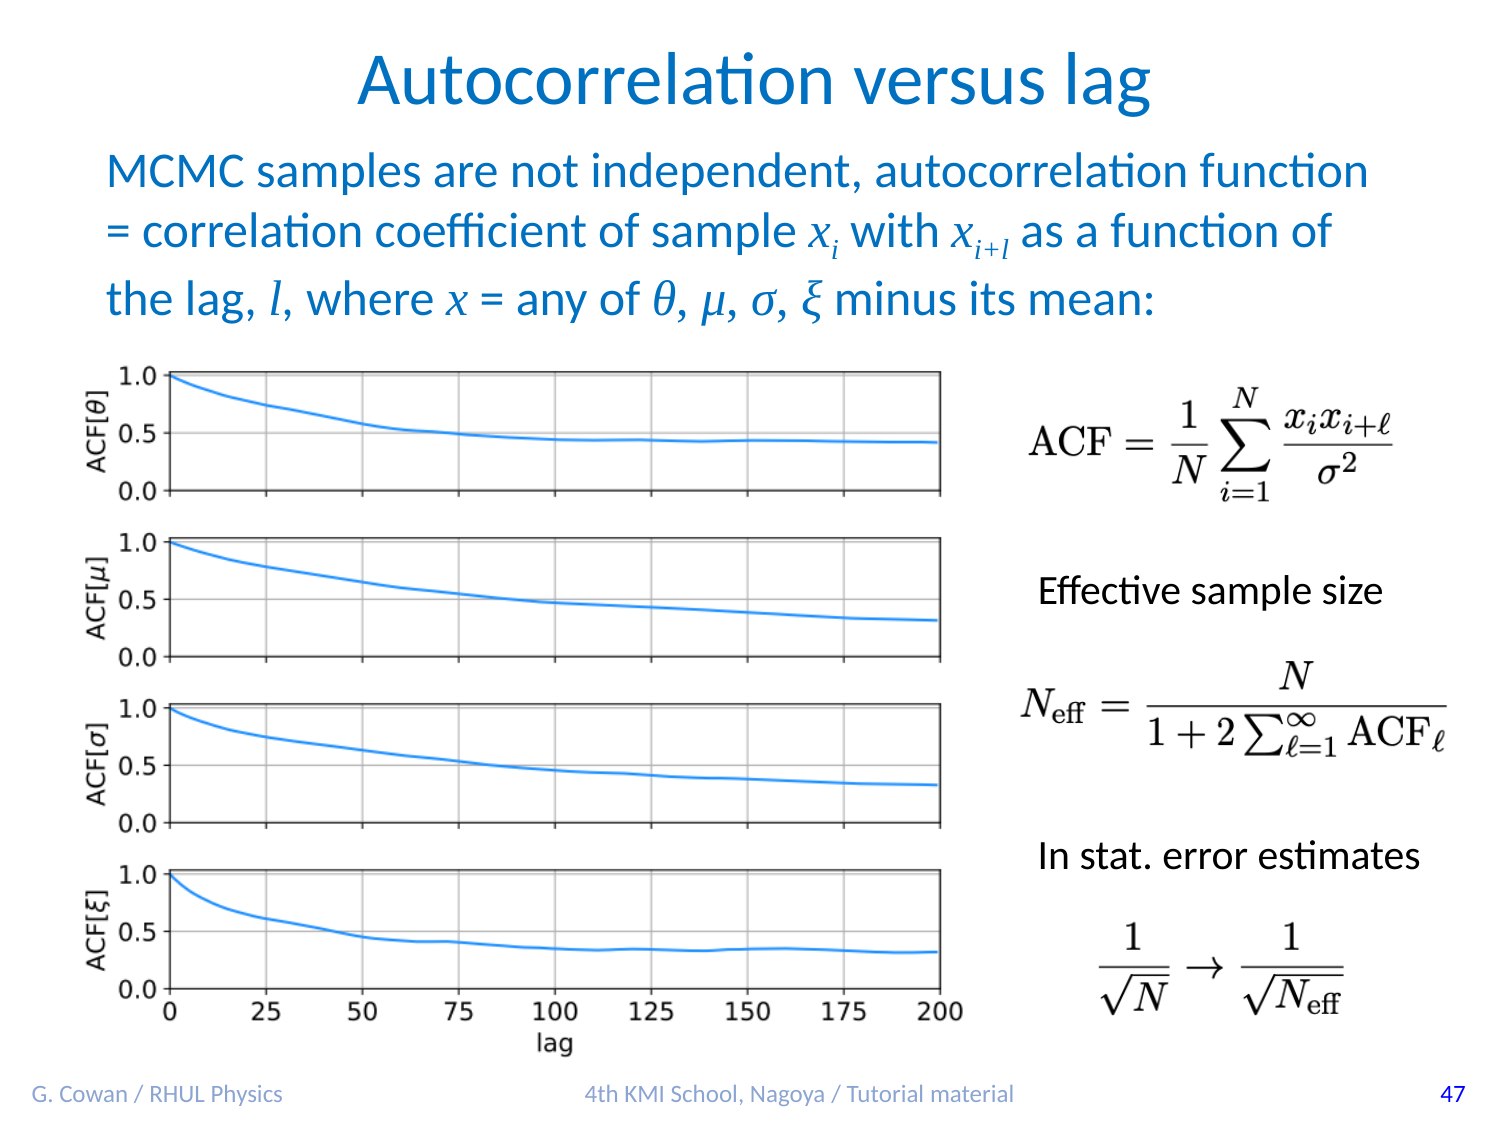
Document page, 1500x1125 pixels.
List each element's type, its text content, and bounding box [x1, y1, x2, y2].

footer 4th KMI School, Nagoya / Tutorial material [338, 1062, 1262, 1123]
picture [16, 294, 1480, 1064]
slide_number 47 [1262, 1062, 1481, 1123]
slide_number G. Cowan / RHUL Physics [16, 1071, 338, 1123]
text_box Autocorrelation versus lag [342, 22, 1168, 127]
text_box Effective sample size [1046, 555, 1399, 621]
text_box MCMC samples are not independent, autocorrelation function = correlation coefficient of sample xi with xi+l as a function of the lag, l, where x = any of θ, μ, σ, ξ minus its mean: [91, 129, 1409, 333]
picture [1071, 912, 1371, 1037]
text_box In stat. error estimates [1046, 820, 1436, 885]
